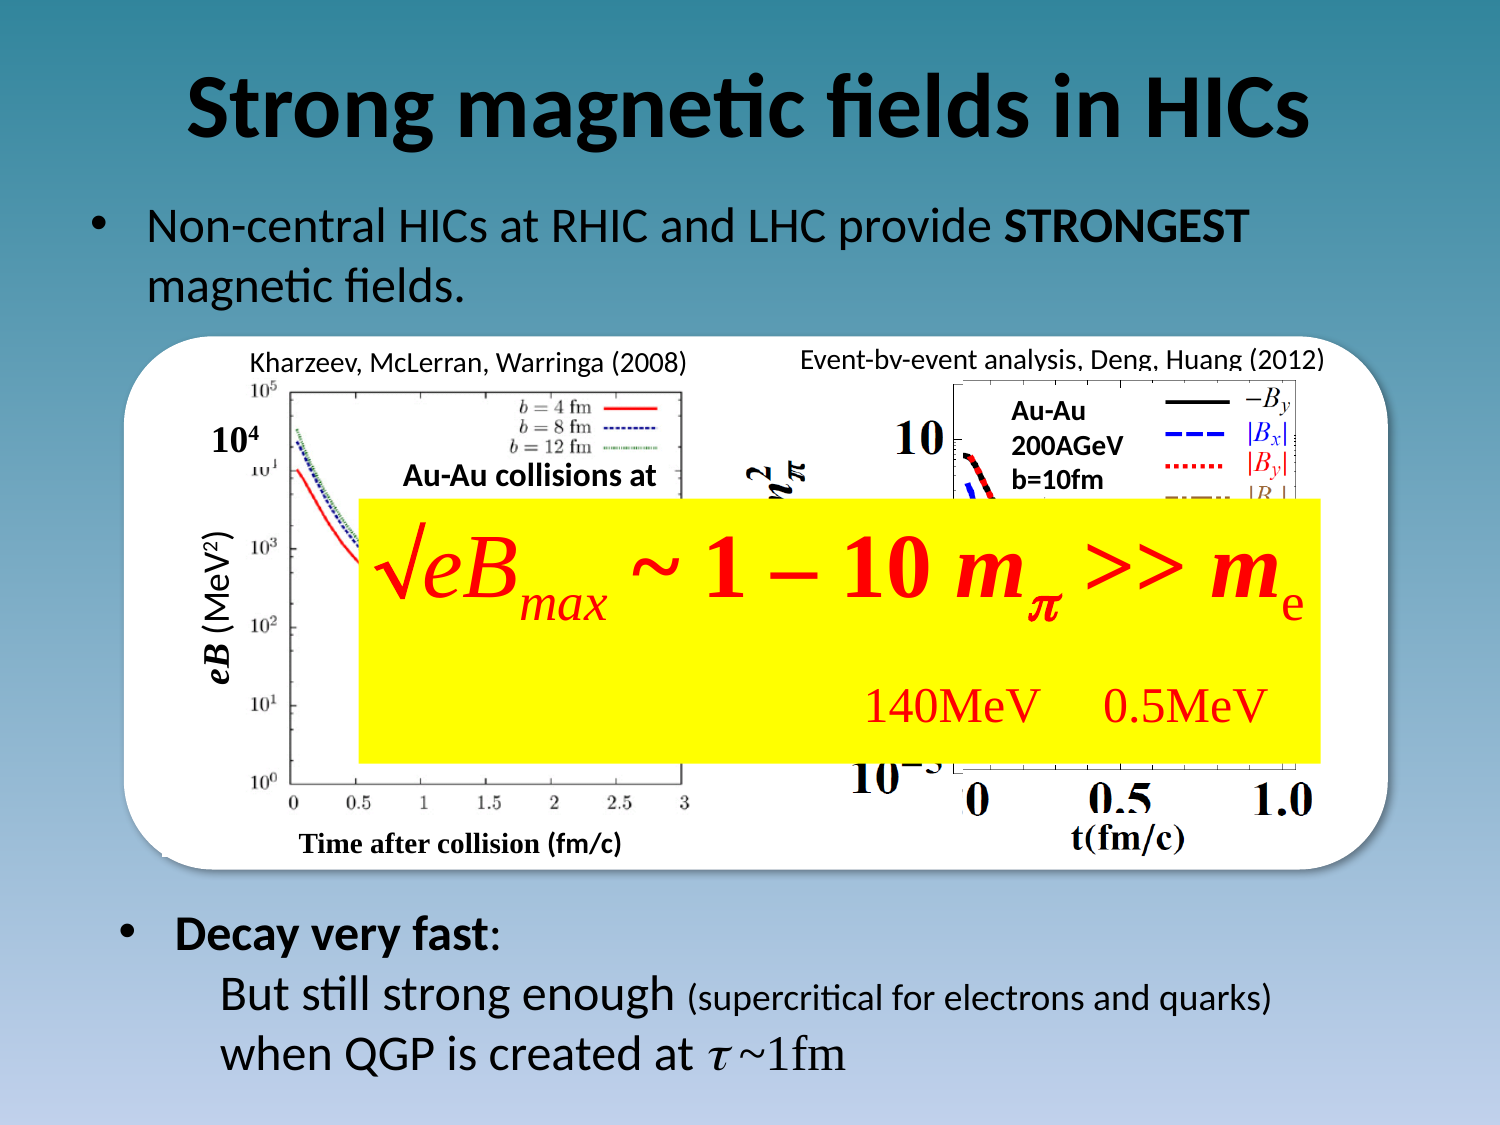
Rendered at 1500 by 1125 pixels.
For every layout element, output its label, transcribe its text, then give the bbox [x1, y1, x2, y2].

title Strong magnetic fields in HICs [75, 7, 1425, 184]
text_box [123, 332, 1389, 870]
list Non-central HICs at RHIC and LHC provide STRONGEST magnetic fields. [75, 184, 1425, 927]
text_box Decay very fast: But still strong enough (supercritical for electrons and quarks) when QGP is created at t ~1fm [103, 893, 1297, 1088]
